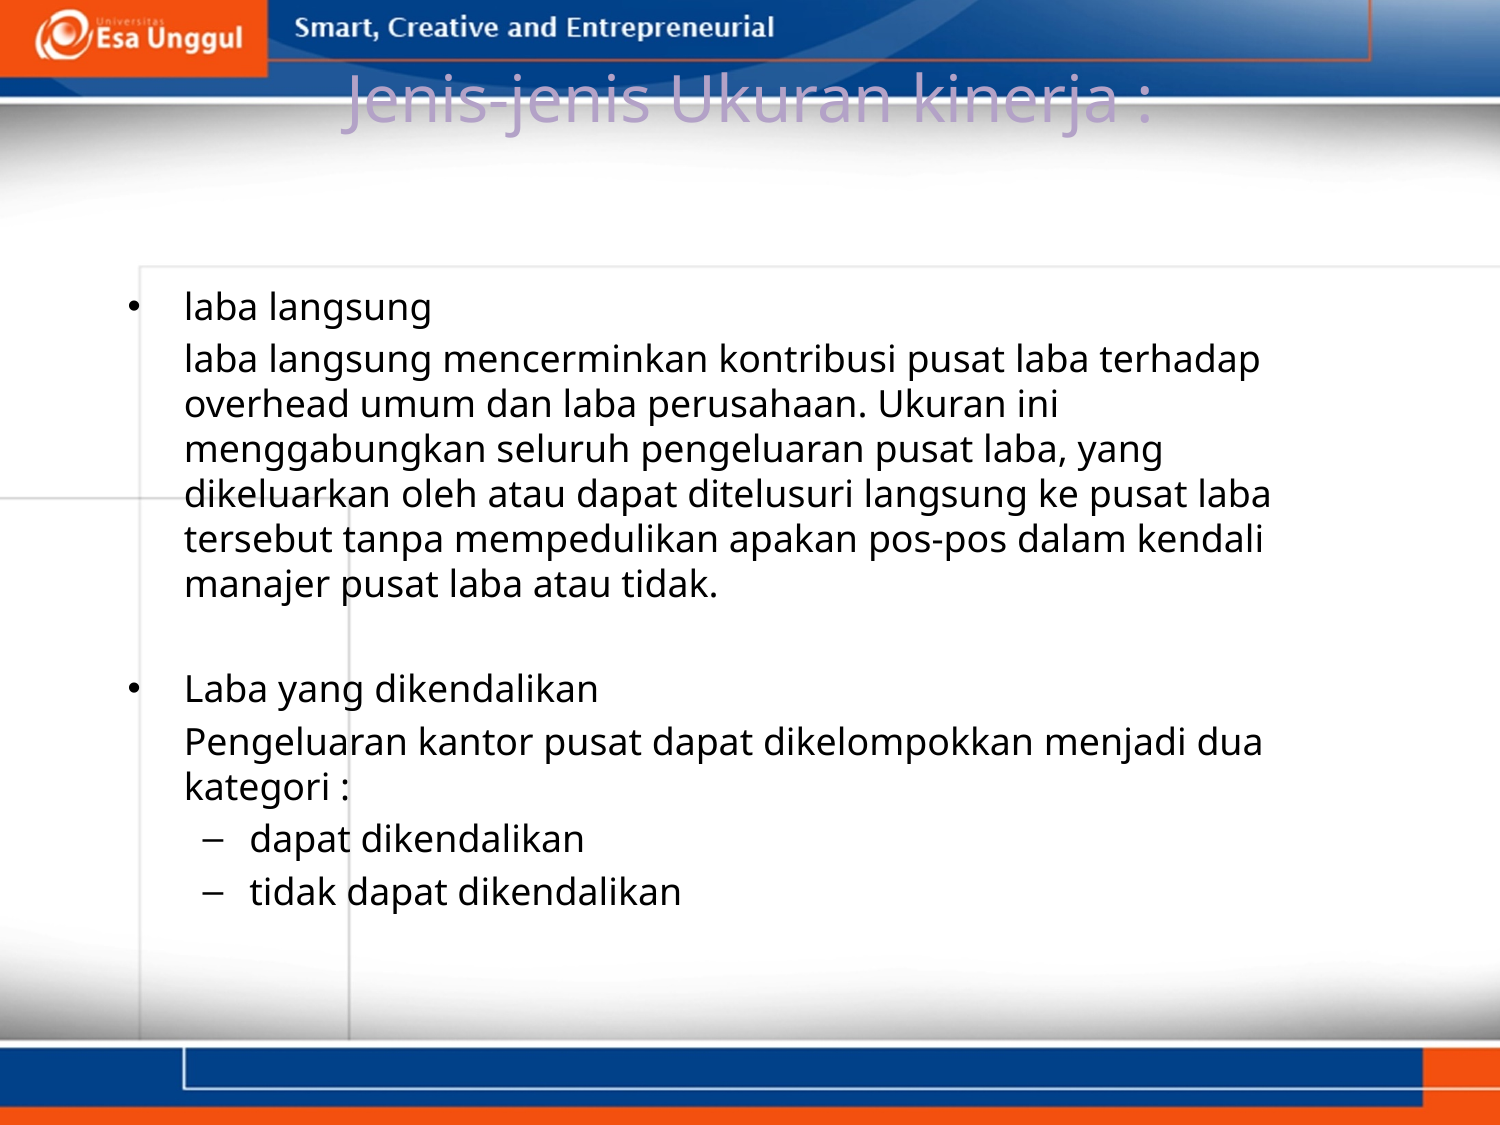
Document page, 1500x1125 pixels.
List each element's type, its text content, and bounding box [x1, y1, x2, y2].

picture [0, 0, 1500, 1125]
title Jenis-jenis Ukuran kinerja : [112, 49, 1388, 222]
list laba langsung laba langsung mencerminkan kontribusi pusat laba terhadap overhead umum dan laba perusahaan. Ukuran ini menggabungkan seluruh pengeluaran pusat laba, yang dikeluarkan oleh atau dapat ditelusuri langsung ke pusat laba tersebut tanpa mempedulikan apakan pos-pos dalam kendali manajer pusat laba atau tidak. Laba yang dikendalikan Pengeluaran kantor pusat dapat dikelompokkan menjadi dua kategori : dapat dikendalikan tidak dapat dikendalikan [112, 222, 1388, 1000]
